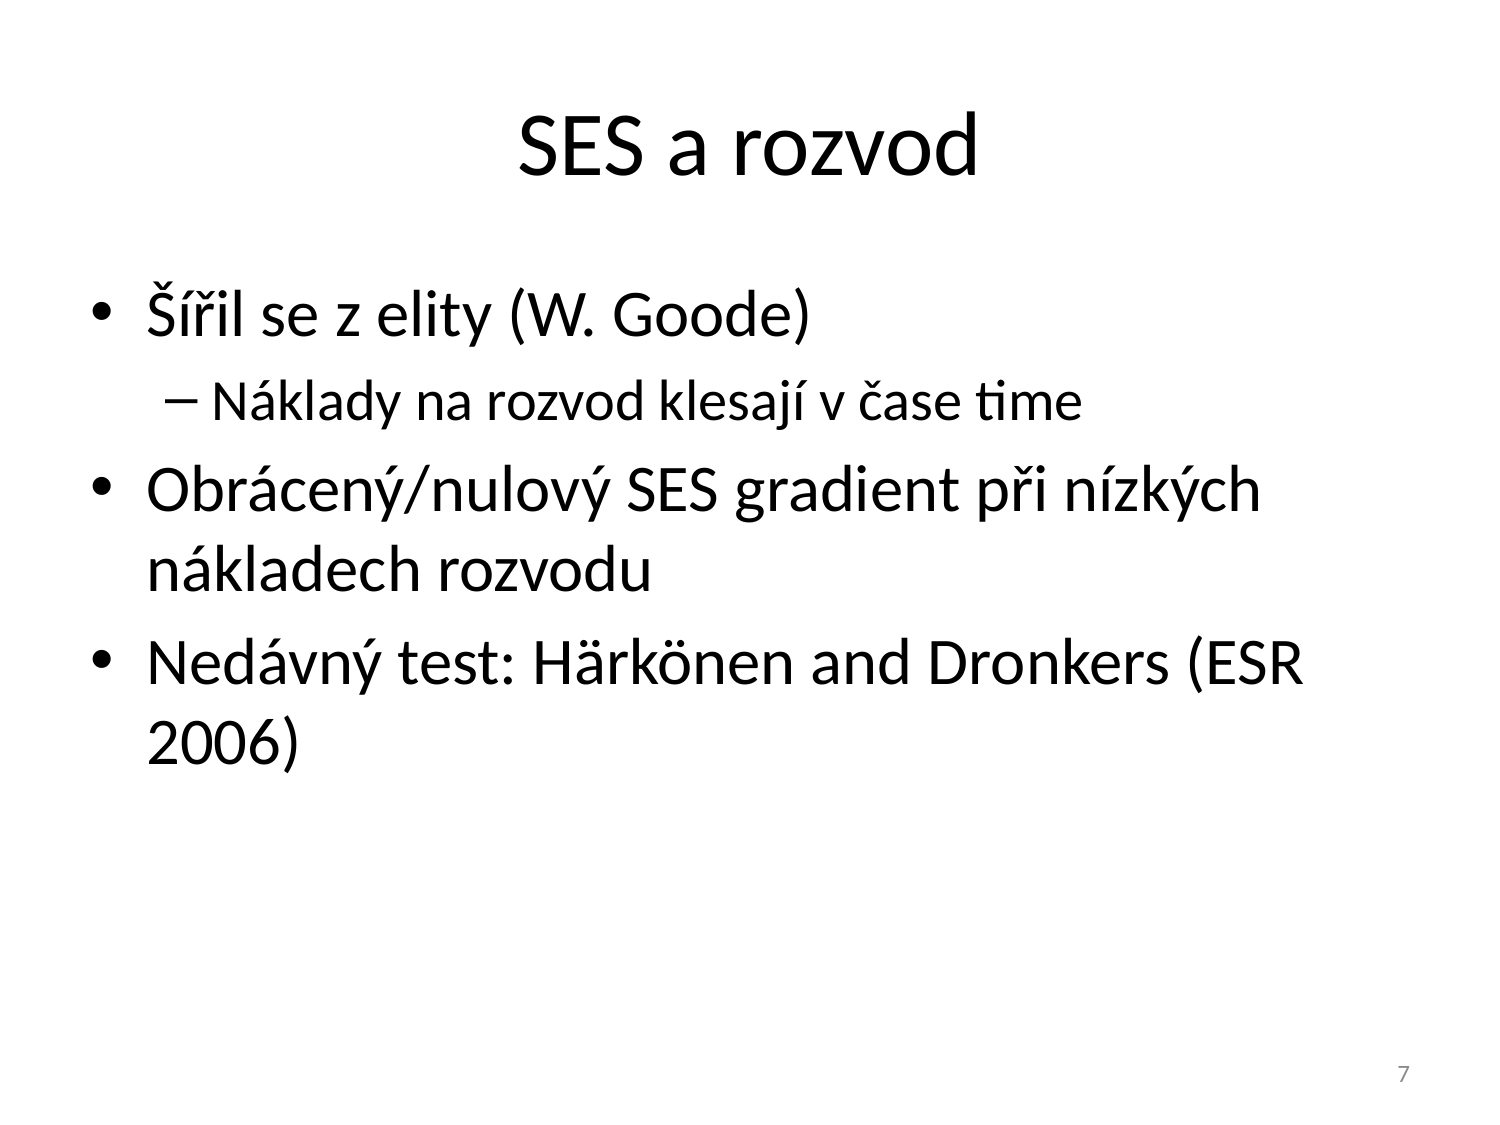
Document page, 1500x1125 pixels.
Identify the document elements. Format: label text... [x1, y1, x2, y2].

title SES a rozvod [75, 45, 1425, 233]
list Šířil se z elity (W. Goode) Náklady na rozvod klesají v čase time Obrácený/nulový SES gradient při nízkých nákladech rozvodu Nedávný test: Härkönen and Dronkers (ESR 2006) [75, 262, 1425, 1005]
slide_number 7 [1074, 1042, 1425, 1103]
